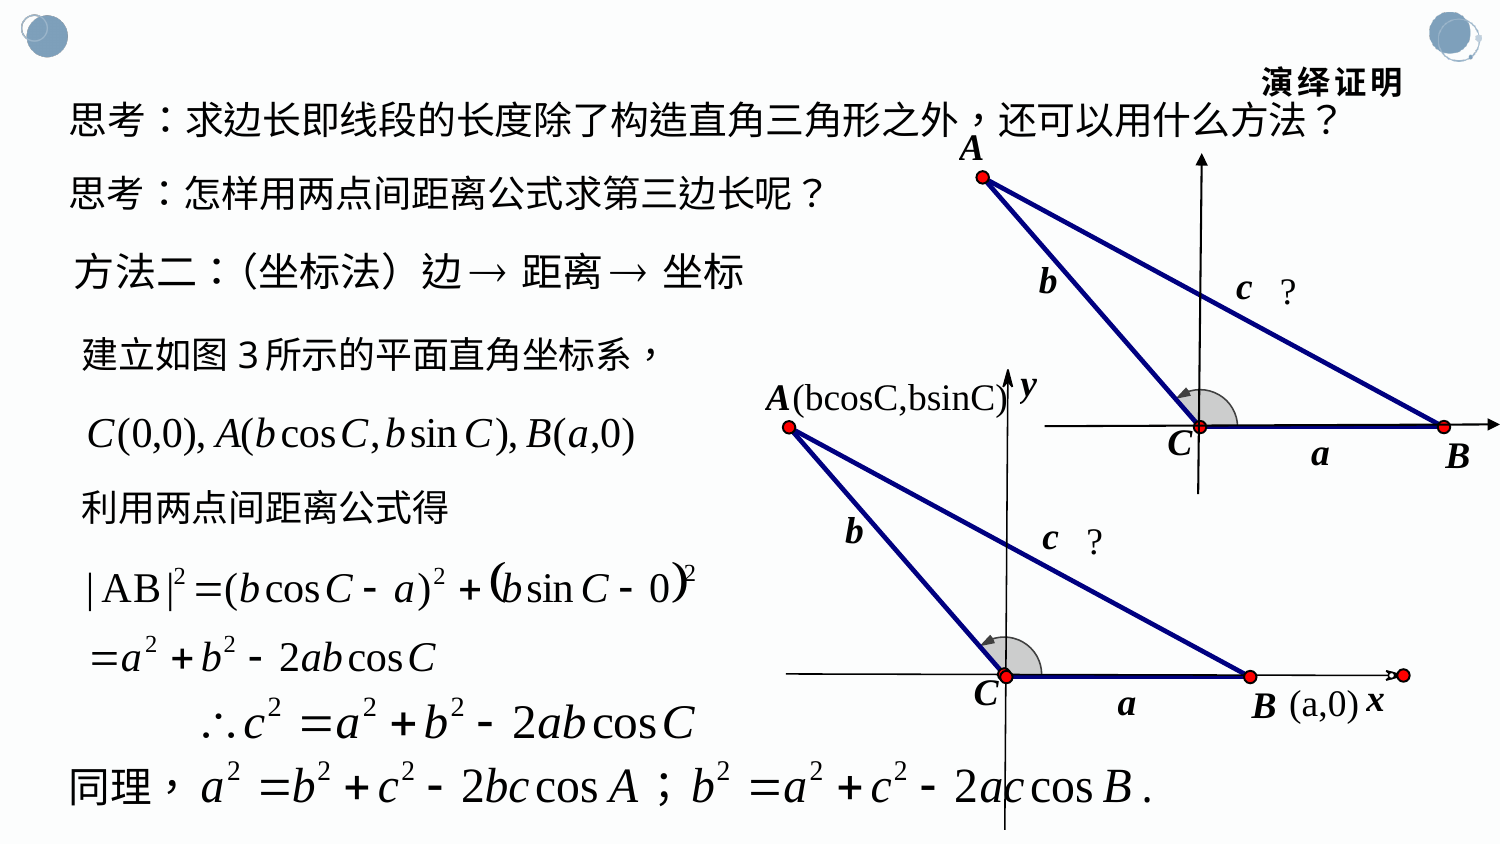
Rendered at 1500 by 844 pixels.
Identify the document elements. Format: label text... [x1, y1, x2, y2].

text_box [81, 480, 749, 700]
picture [0, 0, 89, 73]
title 演绎证明 [82, 54, 1418, 77]
picture [1411, 0, 1500, 73]
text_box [68, 153, 887, 236]
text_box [197, 685, 706, 719]
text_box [68, 77, 1420, 165]
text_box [81, 327, 750, 480]
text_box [1198, 153, 1202, 495]
picture [749, 111, 1491, 844]
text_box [68, 719, 1285, 844]
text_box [73, 242, 902, 301]
